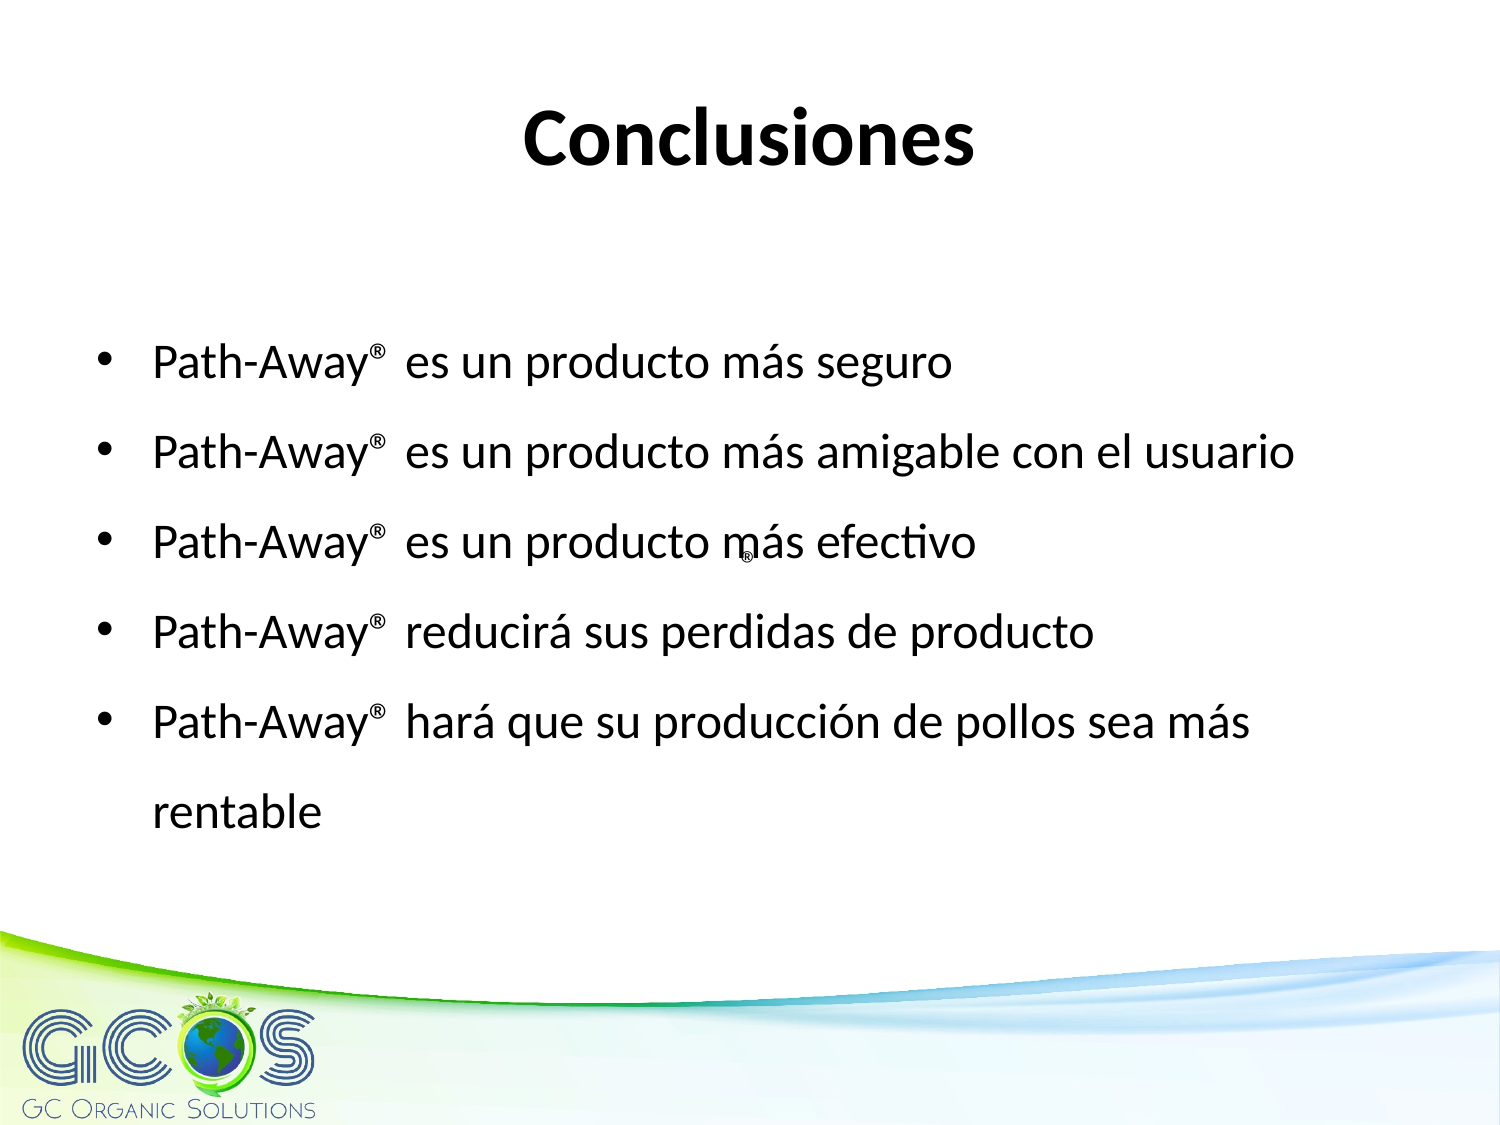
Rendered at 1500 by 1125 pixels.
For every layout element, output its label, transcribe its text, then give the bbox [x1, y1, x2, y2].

picture [0, 927, 1500, 1125]
text_box Path-Away® es un producto más seguro Path-Away® es un producto más amigable con el usuario Path-Away® es un producto más efectivo Path-Away® reducirá sus perdidas de producto Path-Away® hará que su producción de pollos sea más rentable [81, 290, 1419, 839]
text_box ® [725, 532, 775, 592]
text_box Conclusiones [43, 75, 1457, 190]
